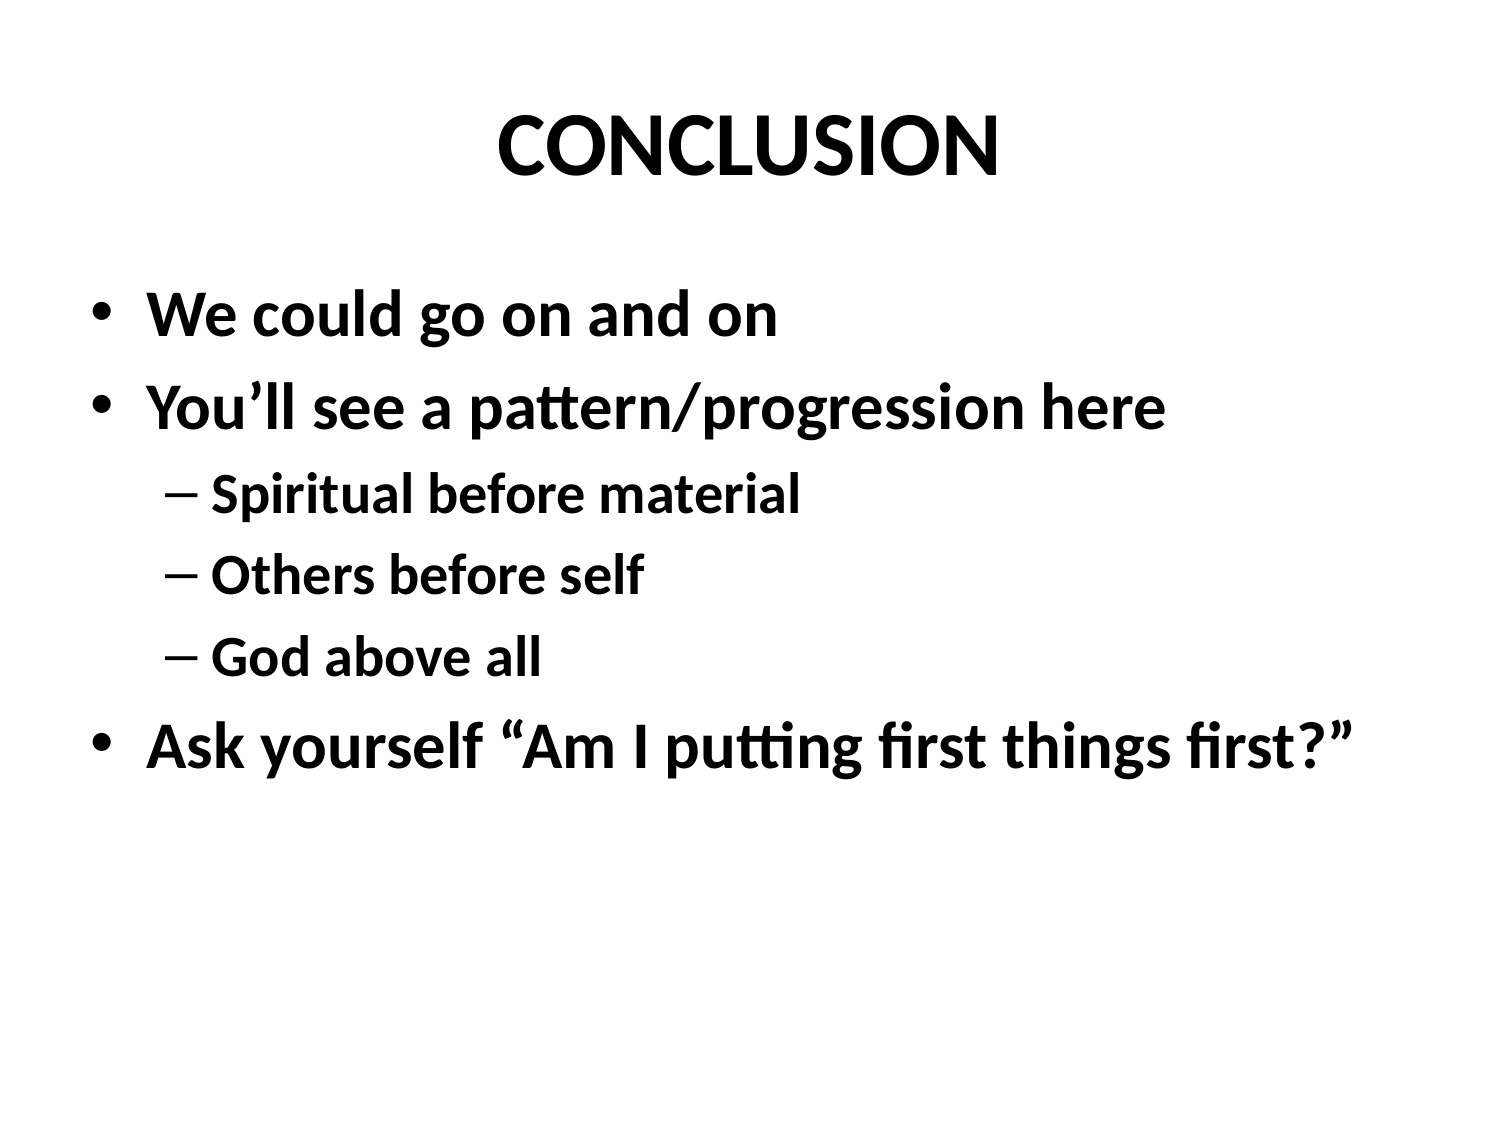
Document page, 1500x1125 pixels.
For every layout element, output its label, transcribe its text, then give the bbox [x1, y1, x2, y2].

list We could go on and on You’ll see a pattern/progression here Spiritual before material Others before self God above all Ask yourself “Am I putting first things first?” [75, 262, 1425, 1100]
title CONCLUSION [75, 45, 1425, 233]
